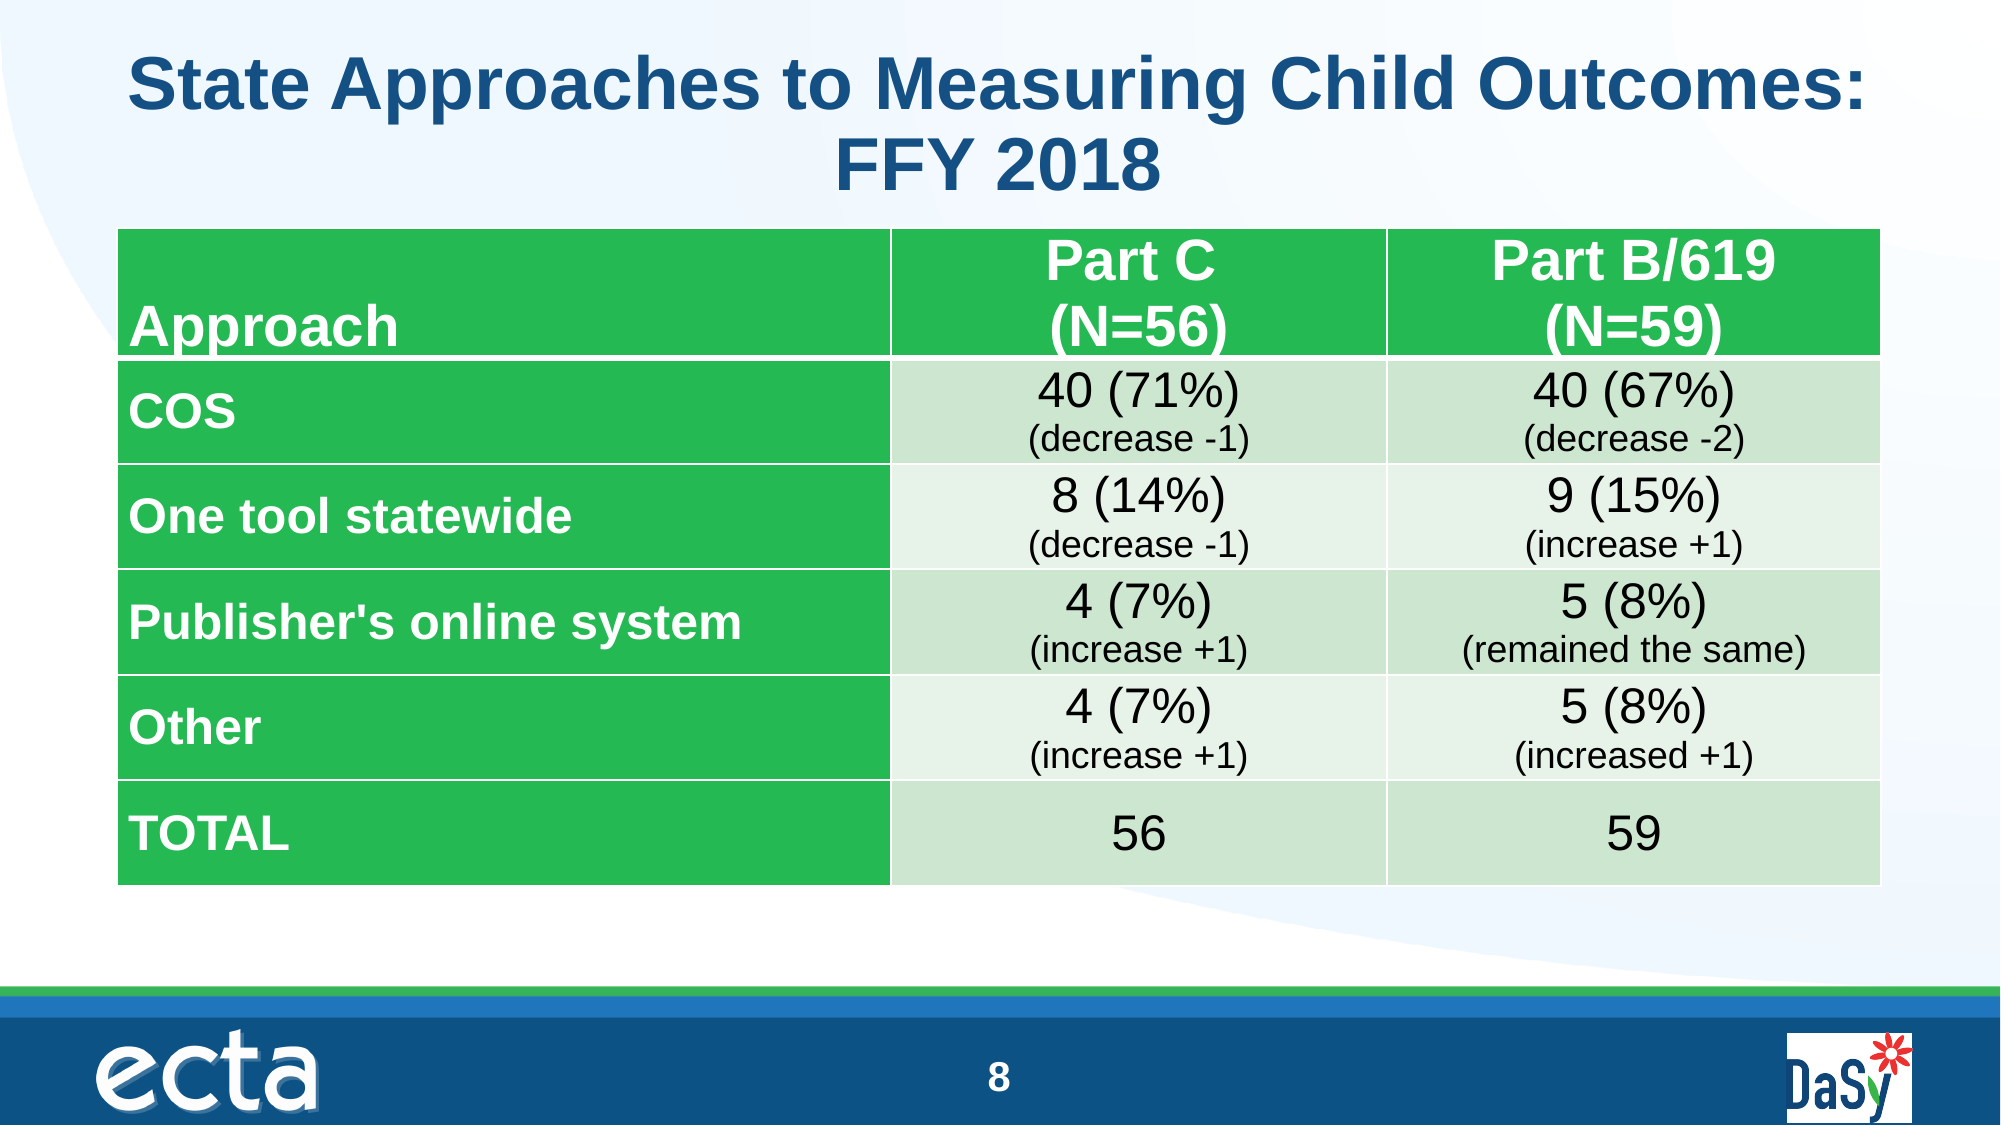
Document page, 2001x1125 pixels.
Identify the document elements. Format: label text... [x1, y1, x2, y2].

table_header Approach [118, 229, 890, 355]
table_cell 59 [1388, 781, 1880, 885]
table_cell One tool statewide [118, 465, 890, 568]
text_box 8 [897, 1042, 1101, 1125]
table_cell 56 [892, 781, 1386, 885]
table_cell 5 (8%) (increased +1) [1388, 676, 1880, 779]
table_cell Publisher's online system [118, 570, 890, 674]
picture [0, 0, 2001, 1125]
table_cell 9 (15%) (increase +1) [1388, 465, 1880, 568]
table_cell COS [118, 361, 890, 463]
table_cell 5 (8%) (remained the same) [1388, 570, 1880, 674]
table_cell TOTAL [118, 781, 890, 885]
table_cell 8 (14%) (decrease -1) [892, 465, 1386, 568]
table_cell 4 (7%) (increase +1) [892, 676, 1386, 779]
table_header Part B/619 (N=59) [1388, 229, 1880, 355]
table_cell 40 (67%) (decrease -2) [1388, 361, 1880, 463]
table_cell 4 (7%) (increase +1) [892, 570, 1386, 674]
table_cell Other [118, 676, 890, 779]
table_header Part C (N=56) [892, 229, 1386, 355]
title State Approaches to Measuring Child Outcomes: FFY 2018 [96, 37, 1902, 188]
table_cell 40 (71%) (decrease -1) [892, 361, 1386, 463]
